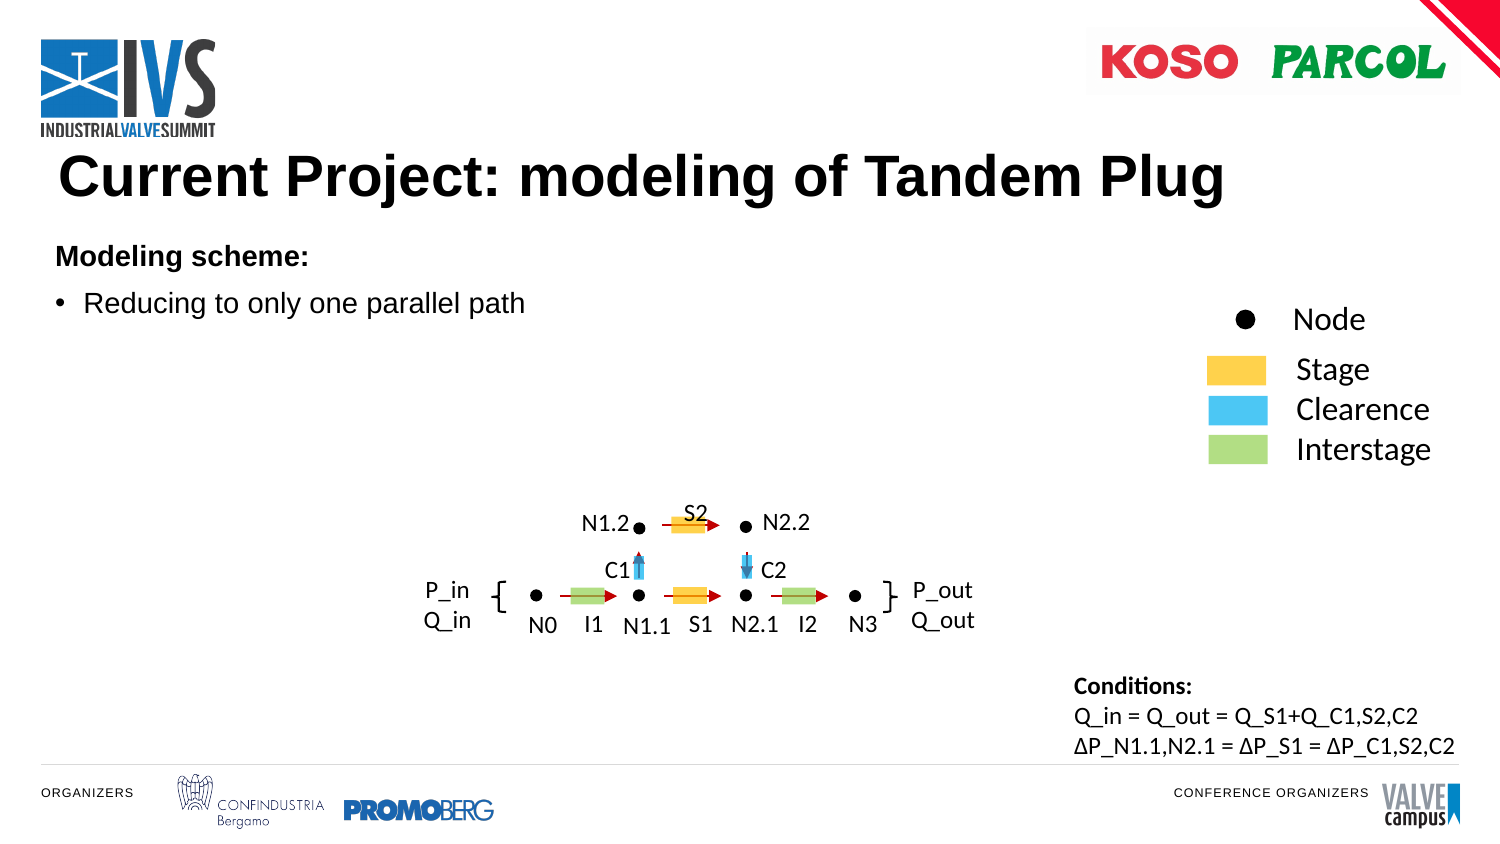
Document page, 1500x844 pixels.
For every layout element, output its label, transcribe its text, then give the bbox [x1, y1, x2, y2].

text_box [405, 488, 995, 648]
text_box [1277, 289, 1500, 477]
text_box [1206, 355, 1267, 386]
text_box [1208, 395, 1269, 426]
text_box Conditions: Q_in = Q_out = Q_S1+Q_C1,S2,C2 ∆P_N1.1,N2.1 = ∆P_S1 = ∆P_C1,S2,C2 [1059, 662, 1482, 768]
text_box [1208, 434, 1269, 465]
text_box [1235, 309, 1256, 330]
text_box Modeling scheme: Reducing to only one parallel path [40, 233, 1472, 694]
text_box Current Project: modeling of Tandem Plug [44, 138, 1302, 233]
picture [167, 768, 334, 831]
picture [1377, 768, 1465, 844]
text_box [1086, 0, 1500, 95]
